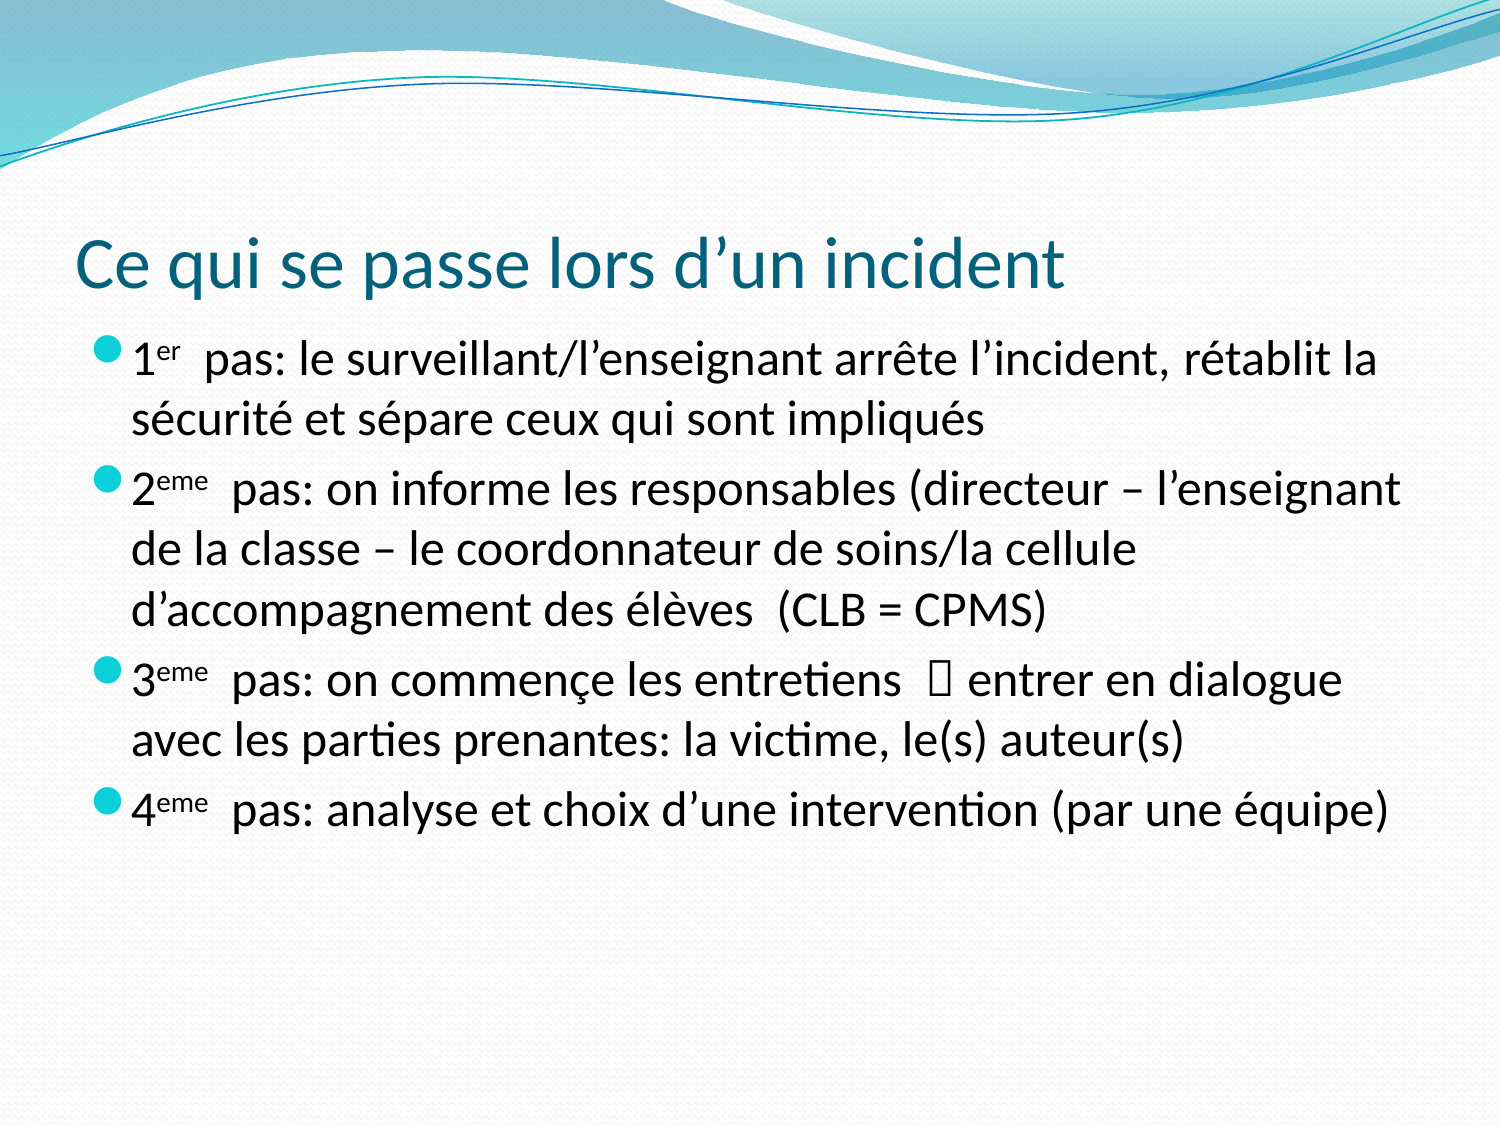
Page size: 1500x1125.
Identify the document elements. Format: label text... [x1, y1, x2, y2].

title Ce qui se passe lors d’un incident [75, 115, 1425, 303]
list 1er pas: le surveillant/l’enseignant arrête l’incident, rétablit la sécurité et sépare ceux qui sont impliqués 2eme pas: on informe les responsables (directeur – l’enseignant de la classe – le coordonnateur de soins/la cellule d’accompagnement des élèves (CLB = CPMS) 3eme pas: on commençe les entretiens  entrer en dialogue avec les parties prenantes: la victime, le(s) auteur(s) 4eme pas: analyse et choix d’une intervention (par une équipe) [75, 317, 1425, 1071]
